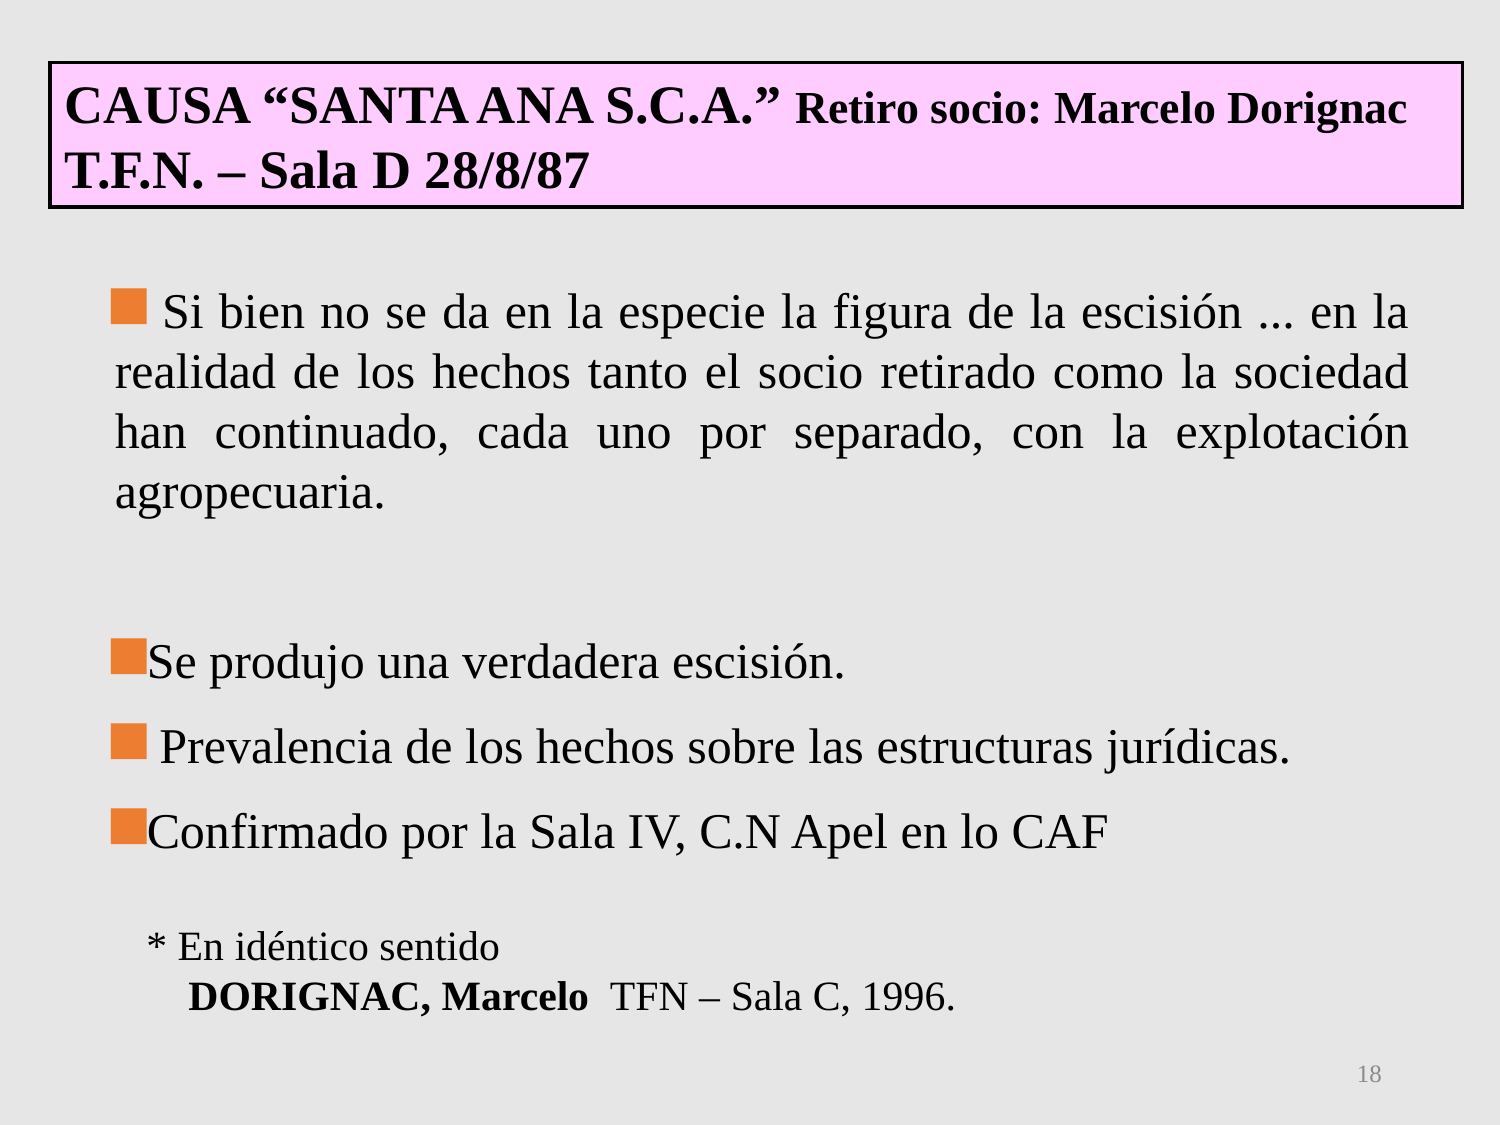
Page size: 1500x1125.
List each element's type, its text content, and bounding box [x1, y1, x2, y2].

text_box Si bien no se da en la especie la figura de la escisión ... en la realidad de los hechos tanto el socio retirado como la sociedad han continuado, cada uno por separado, con la explotación agropecuaria. Se produjo una verdadera escisión. Prevalencia de los hechos sobre las estructuras jurídicas. Confirmado por la Sala IV, C.N Apel en lo CAF * En idéntico sentido DORIGNAC, Marcelo TFN – Sala C, 1996. [99, 271, 1425, 1077]
slide_number 18 [1059, 1077, 1397, 1103]
text_box CAUSA “SANTA ANA S.C.A.” Retiro socio: Marcelo Dorignac T.F.N. – Sala D 28/8/87 [49, 62, 1463, 208]
